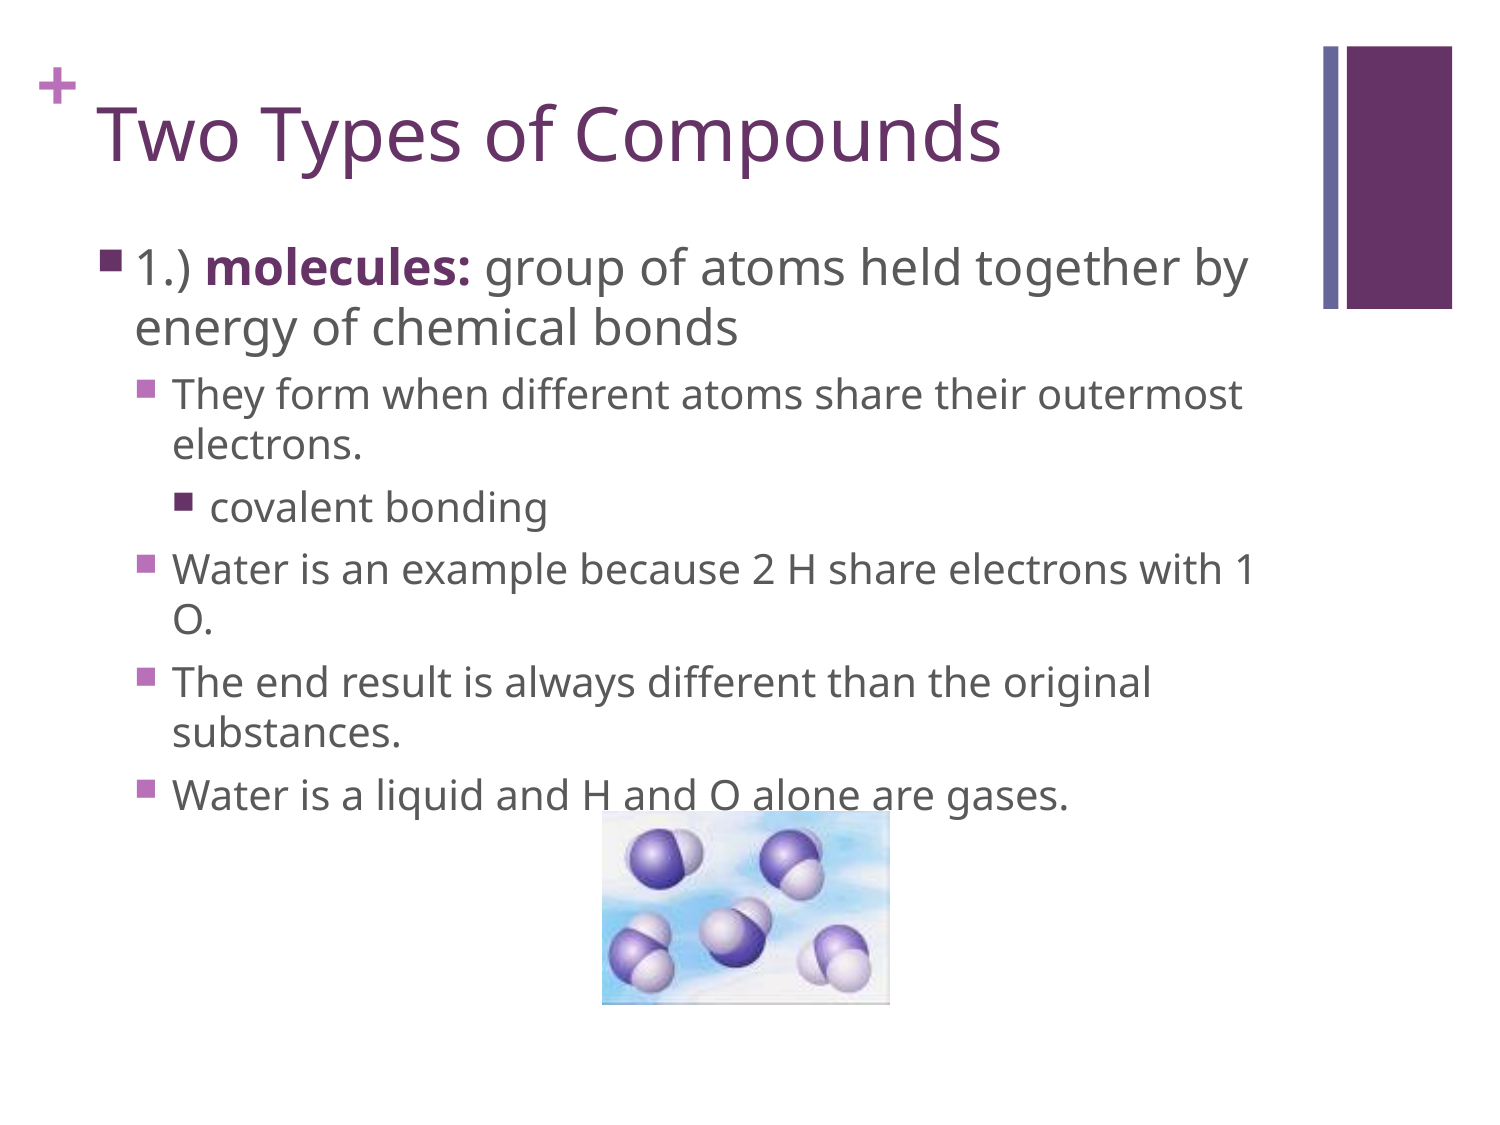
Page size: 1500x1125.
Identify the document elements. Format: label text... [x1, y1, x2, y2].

title Two Types of Compounds [81, 79, 1322, 228]
picture [601, 811, 891, 1006]
list 1.) molecules: group of atoms held together by energy of chemical bonds They form when different atoms share their outermost electrons. covalent bonding Water is an example because 2 H share electrons with 1 O. The end result is always different than the original substances. Water is a liquid and H and O alone are gases. [81, 228, 1322, 1005]
